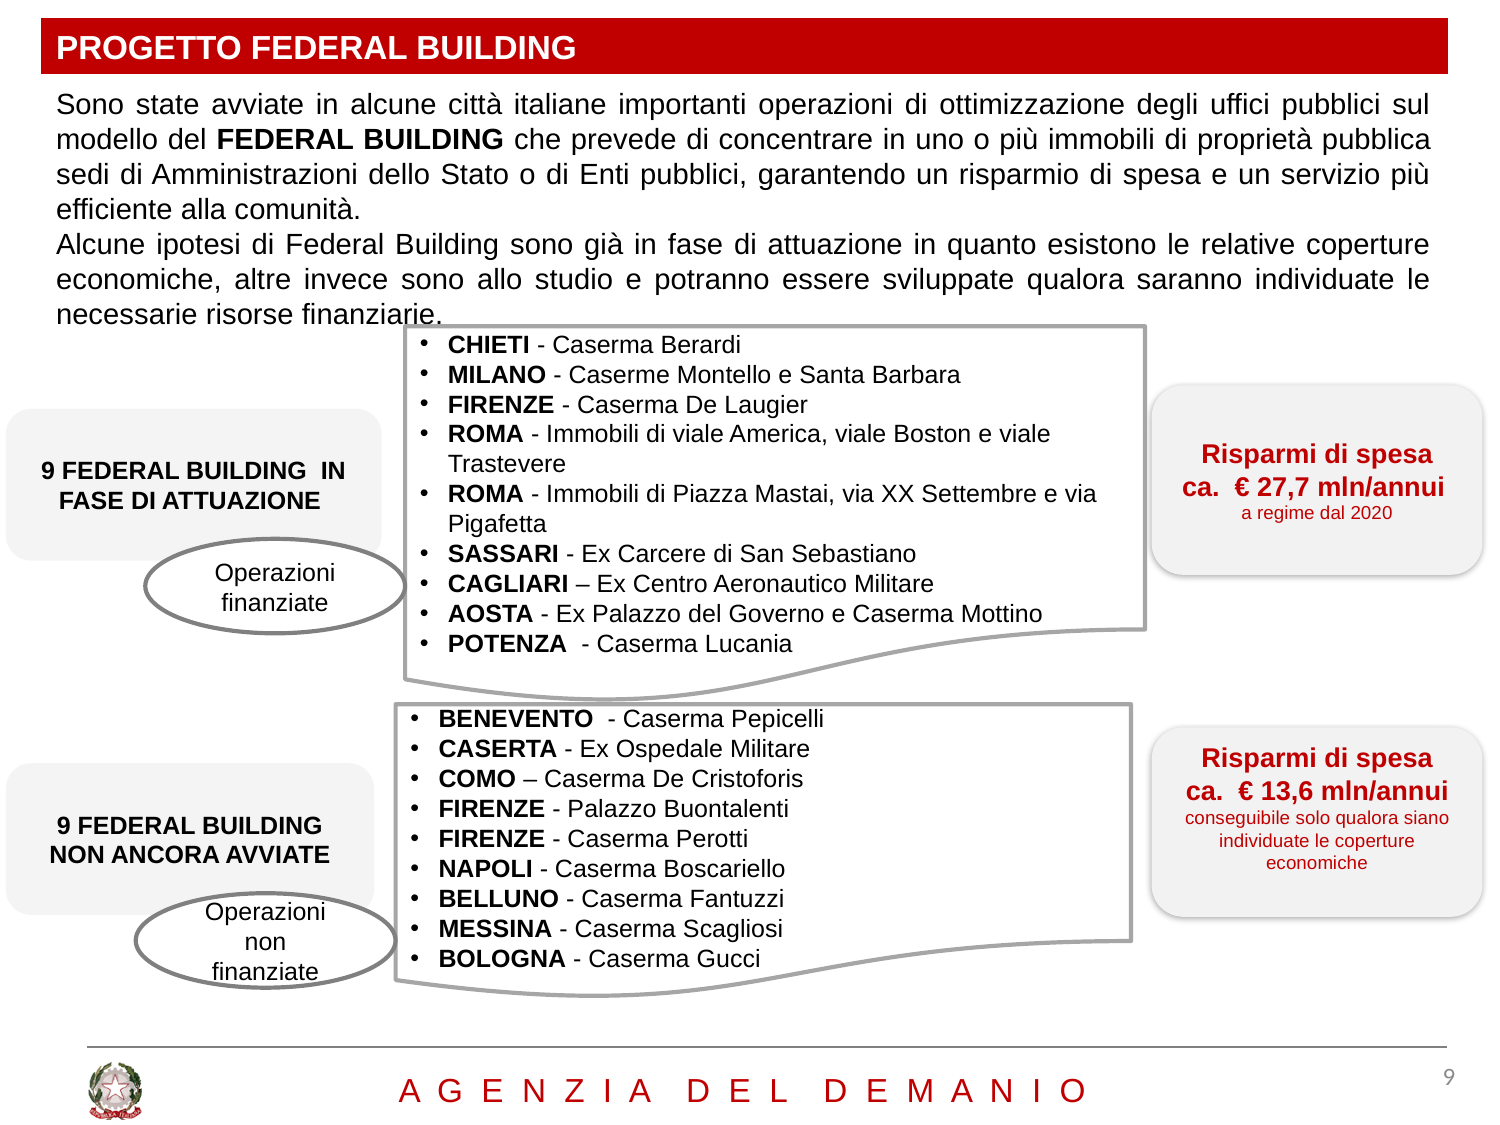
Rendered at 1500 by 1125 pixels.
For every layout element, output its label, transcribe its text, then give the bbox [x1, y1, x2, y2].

text_box Operazioni non finanziate [133, 891, 398, 990]
text_box Risparmi di spesa ca. € 13,6 mln/annui conseguibile solo qualora siano individuate le coperture economiche [1150, 726, 1484, 918]
text_box A G E N Z I A D E L D E M A N I O [383, 1062, 1223, 1117]
text_box 9 FEDERAL BUILDING NON ANCORA AVVIATE [2, 760, 378, 919]
text_box BENEVENTO - Caserma Pepicelli CASERTA - Ex Ospedale Militare COMO – Caserma De Cristoforis FIRENZE - Palazzo Buontalenti FIRENZE - Caserma Perotti NAPOLI - Caserma Boscariello BELLUNO - Caserma Fantuzzi MESSINA - Caserma Scagliosi BOLOGNA - Caserma Gucci [393, 702, 1134, 998]
text_box CHIETI - Caserma Berardi MILANO - Caserme Montello e Santa Barbara FIRENZE - Caserma De Laugier ROMA - Immobili di viale America, viale Boston e viale Trastevere ROMA - Immobili di Piazza Mastai, via XX Settembre e via Pigafetta SASSARI - Ex Carcere di San Sebastiano CAGLIARI – Ex Centro Aeronautico Militare AOSTA - Ex Palazzo del Governo e Caserma Mottino POTENZA - Caserma Lucania [403, 324, 1148, 702]
picture [88, 1058, 142, 1125]
slide_number 9 [1386, 1045, 1471, 1106]
text_box 9 FEDERAL BUILDING IN FASE DI ATTUAZIONE [2, 405, 385, 564]
text_box Operazioni finanziate [143, 536, 408, 636]
text_box Risparmi di spesa ca. € 27,7 mln/annui a regime dal 2020 [1150, 384, 1484, 576]
text_box PROGETTO FEDERAL BUILDING [41, 19, 1447, 74]
text_box Sono state avviate in alcune città italiane importanti operazioni di ottimizzazione degli uffici pubblici sul modello del FEDERAL BUILDING che prevede di concentrare in uno o più immobili di proprietà pubblica sedi di Amministrazioni dello Stato o di Enti pubblici, garantendo un risparmio di spesa e un servizio più efficiente alla comunità. Alcune ipotesi di Federal Building sono già in fase di attuazione in quanto esistono le relative coperture economiche, altre invece sono allo studio e potranno essere sviluppate qualora saranno individuate le necessarie risorse finanziarie. [41, 78, 1447, 338]
